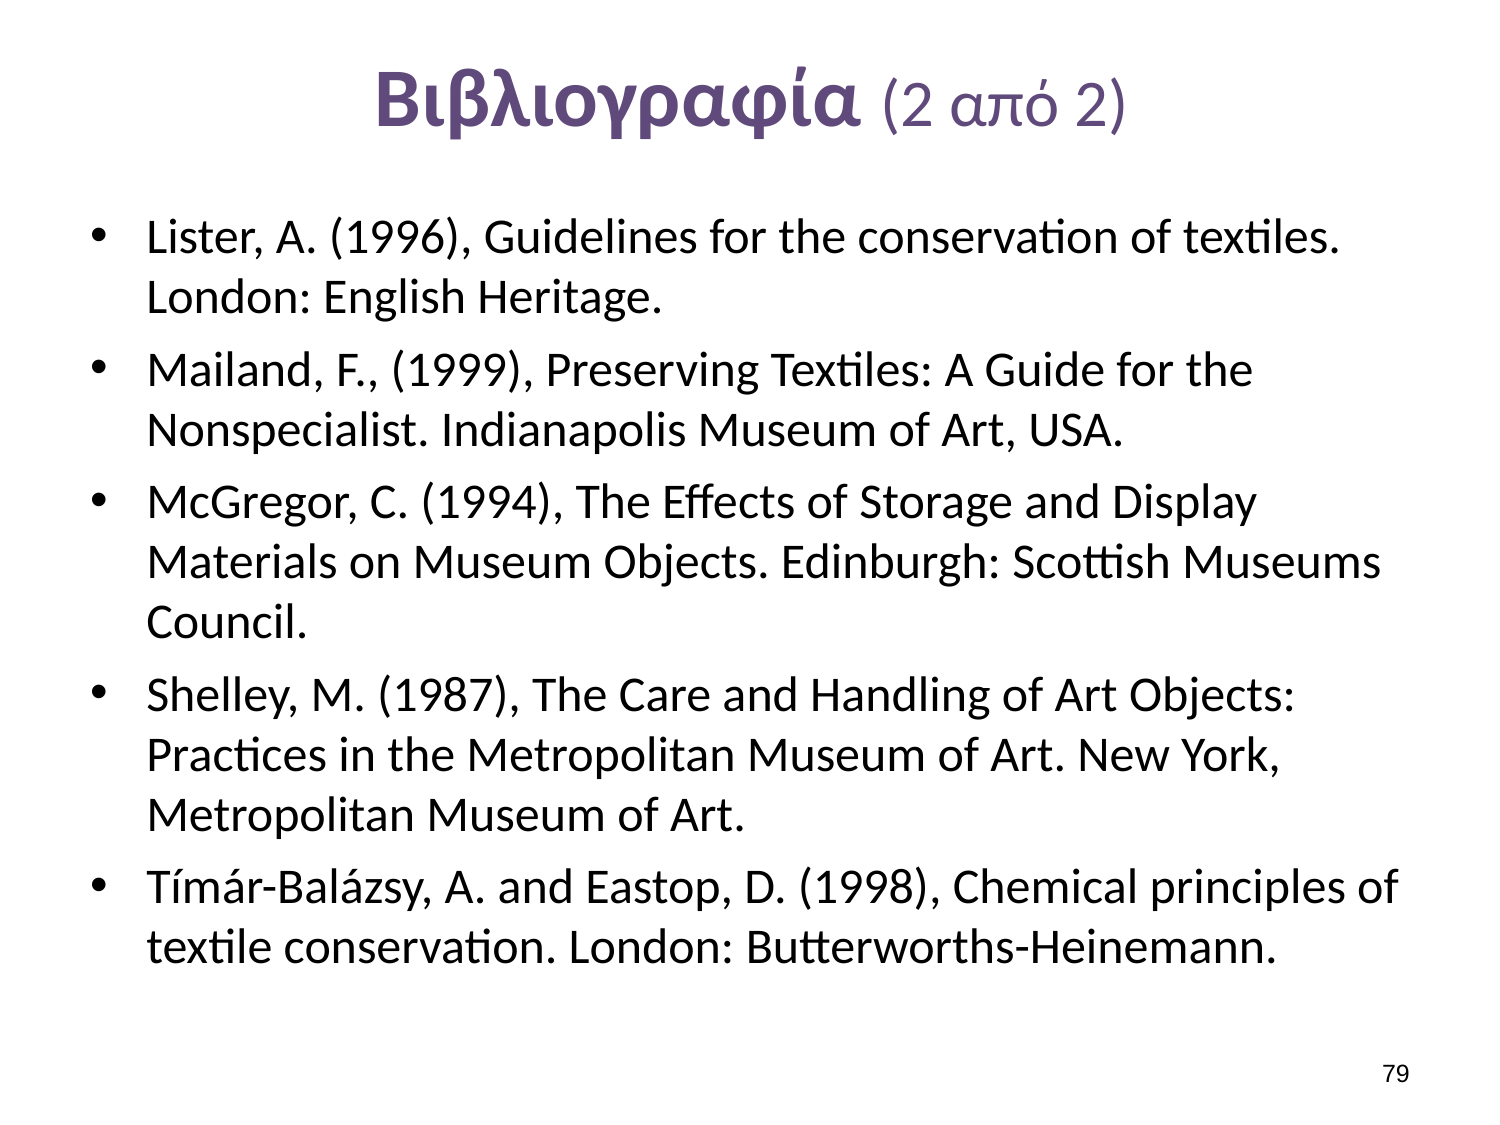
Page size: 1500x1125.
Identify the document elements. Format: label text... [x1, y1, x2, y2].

slide_number 78 [1074, 1042, 1425, 1103]
list Lister, A. (1996), Guidelines for the conservation of textiles. London: English Heritage. Mailand, F., (1999), Preserving Textiles: A Guide for the Nonspecialist. Indianapolis Museum of Art, USA. McGregor, C. (1994), The Effects of Storage and Display Materials on Museum Objects. Edinburgh: Scottish Museums Council. Shelley, M. (1987), The Care and Handling of Art Objects: Practices in the Metropolitan Museum of Art. New York, Metropolitan Museum of Art. Tímár-Balázsy, A. and Eastop, D. (1998), Chemical principles of textile conservation. London: Butterworths-Heinemann. [75, 196, 1425, 1024]
title Βιβλιογραφία (2 από 2) [76, 19, 1427, 169]
